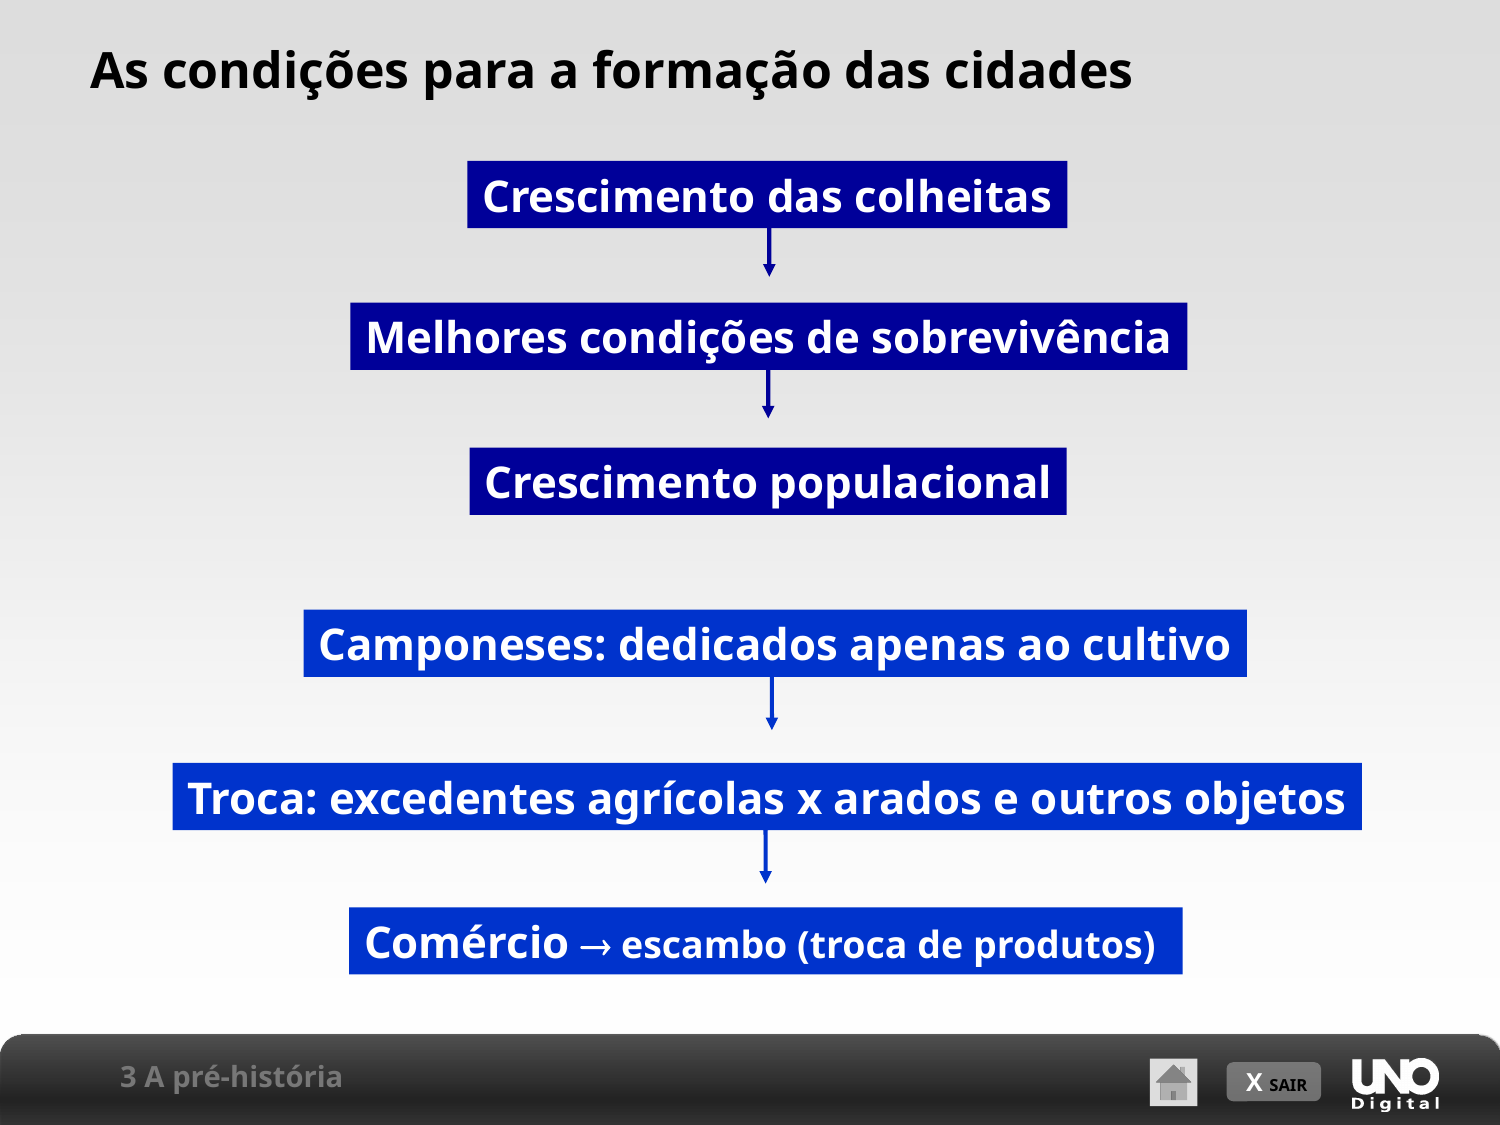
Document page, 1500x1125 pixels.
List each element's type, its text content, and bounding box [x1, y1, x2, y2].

text_box [765, 677, 779, 731]
picture [1352, 1058, 1439, 1112]
picture [0, 0, 1500, 1049]
text_box [759, 831, 772, 884]
text_box Camponeses: dedicados apenas ao cultivo [303, 609, 1247, 677]
title As condições para a formação das cidades [74, 0, 1426, 138]
text_box Crescimento populacional [469, 447, 1067, 515]
text_box [762, 370, 775, 419]
text_box [763, 229, 776, 277]
text_box Melhores condições de sobrevivência [350, 302, 1188, 370]
text_box Comércio  escambo (troca de produtos) [349, 907, 1183, 975]
text_box Troca: excedentes agrícolas x arados e outros objetos [172, 762, 1362, 831]
text_box 3 A pré-história [105, 1051, 359, 1101]
text_box Crescimento das colheitas [467, 160, 1068, 229]
